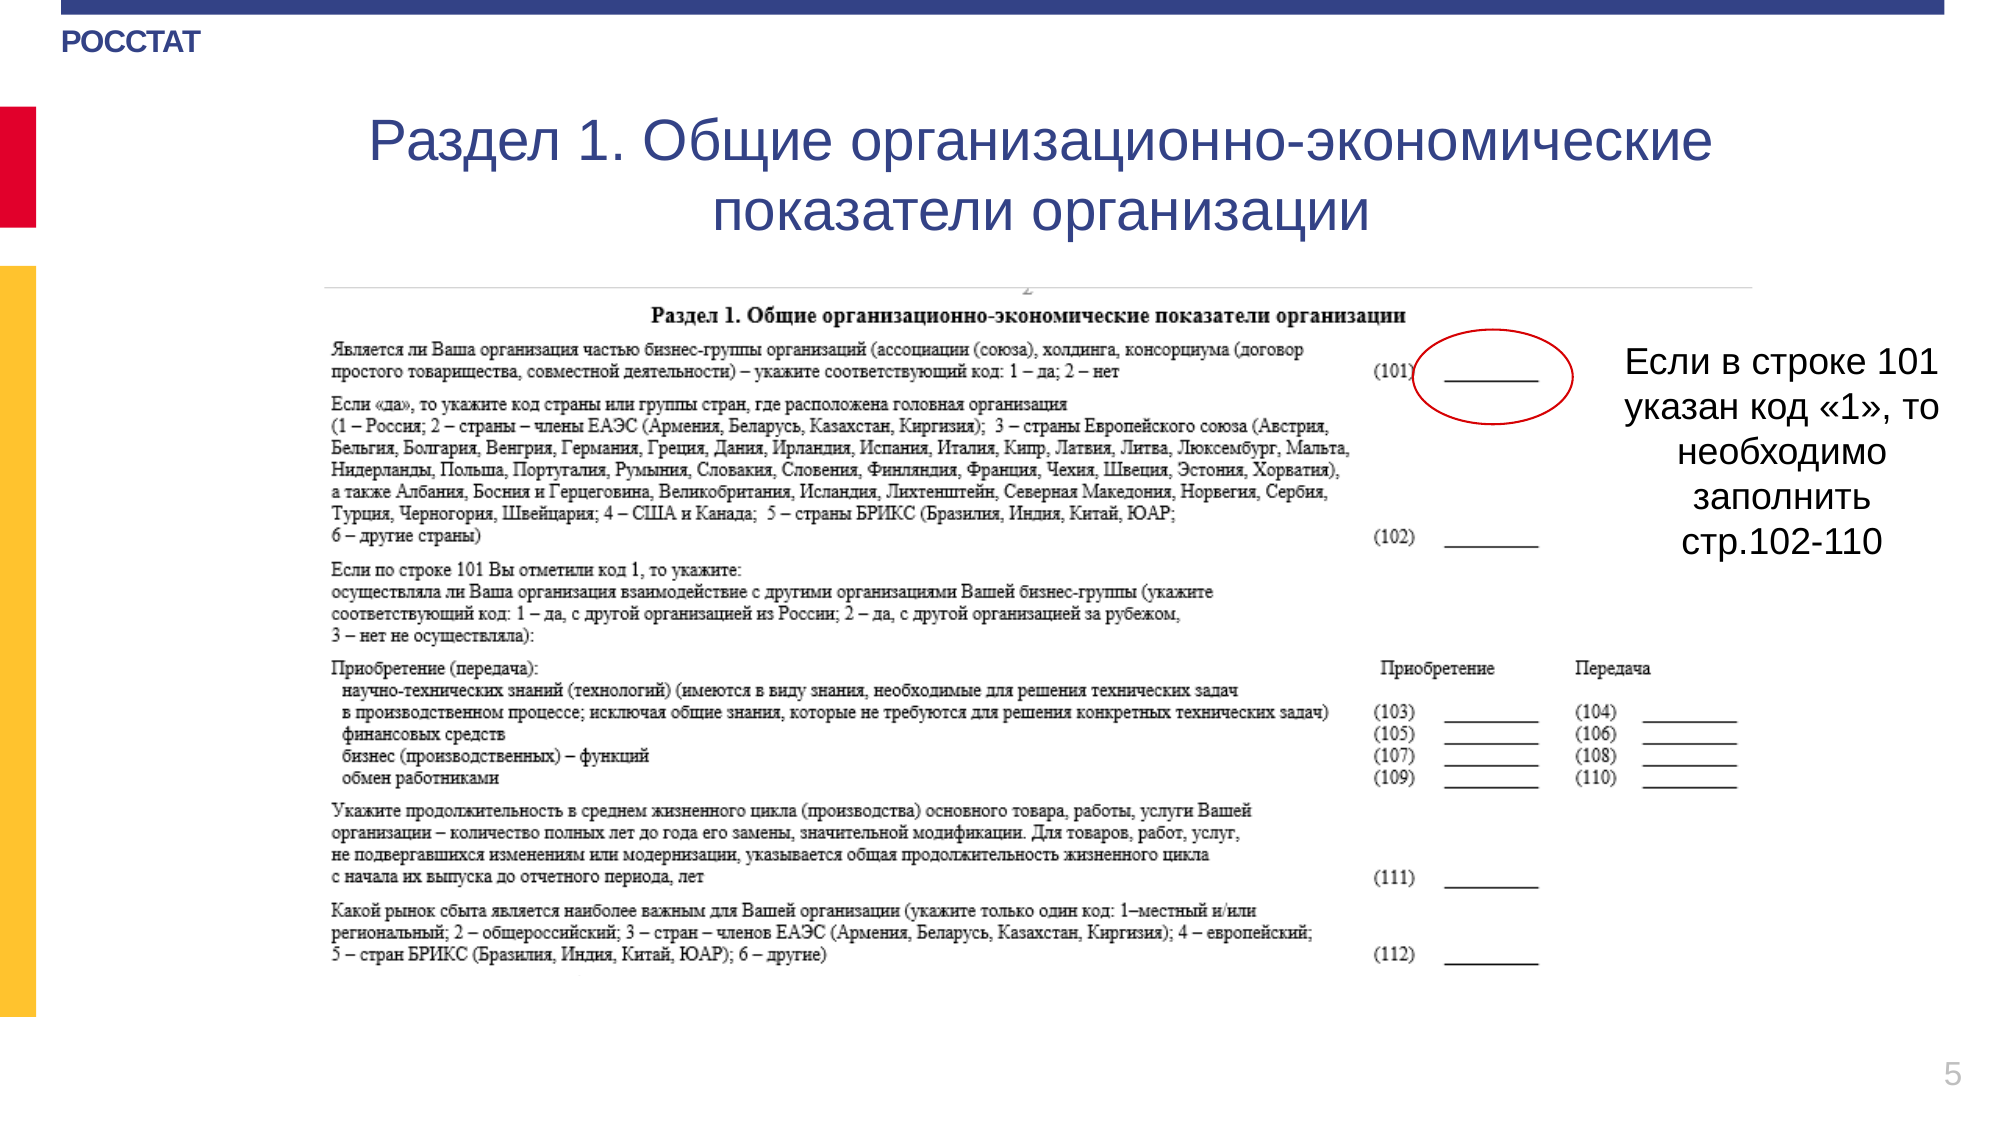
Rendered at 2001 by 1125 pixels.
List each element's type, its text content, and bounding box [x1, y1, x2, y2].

list Раздел 1. Общие организационно-экономические показатели организации [228, 94, 1856, 249]
slide_number 5 [1527, 1042, 1978, 1103]
text_box Если в строке 101 указан код «1», то необходимо заполнить стр.102-110 [1753, 329, 1960, 570]
picture [324, 287, 1753, 976]
